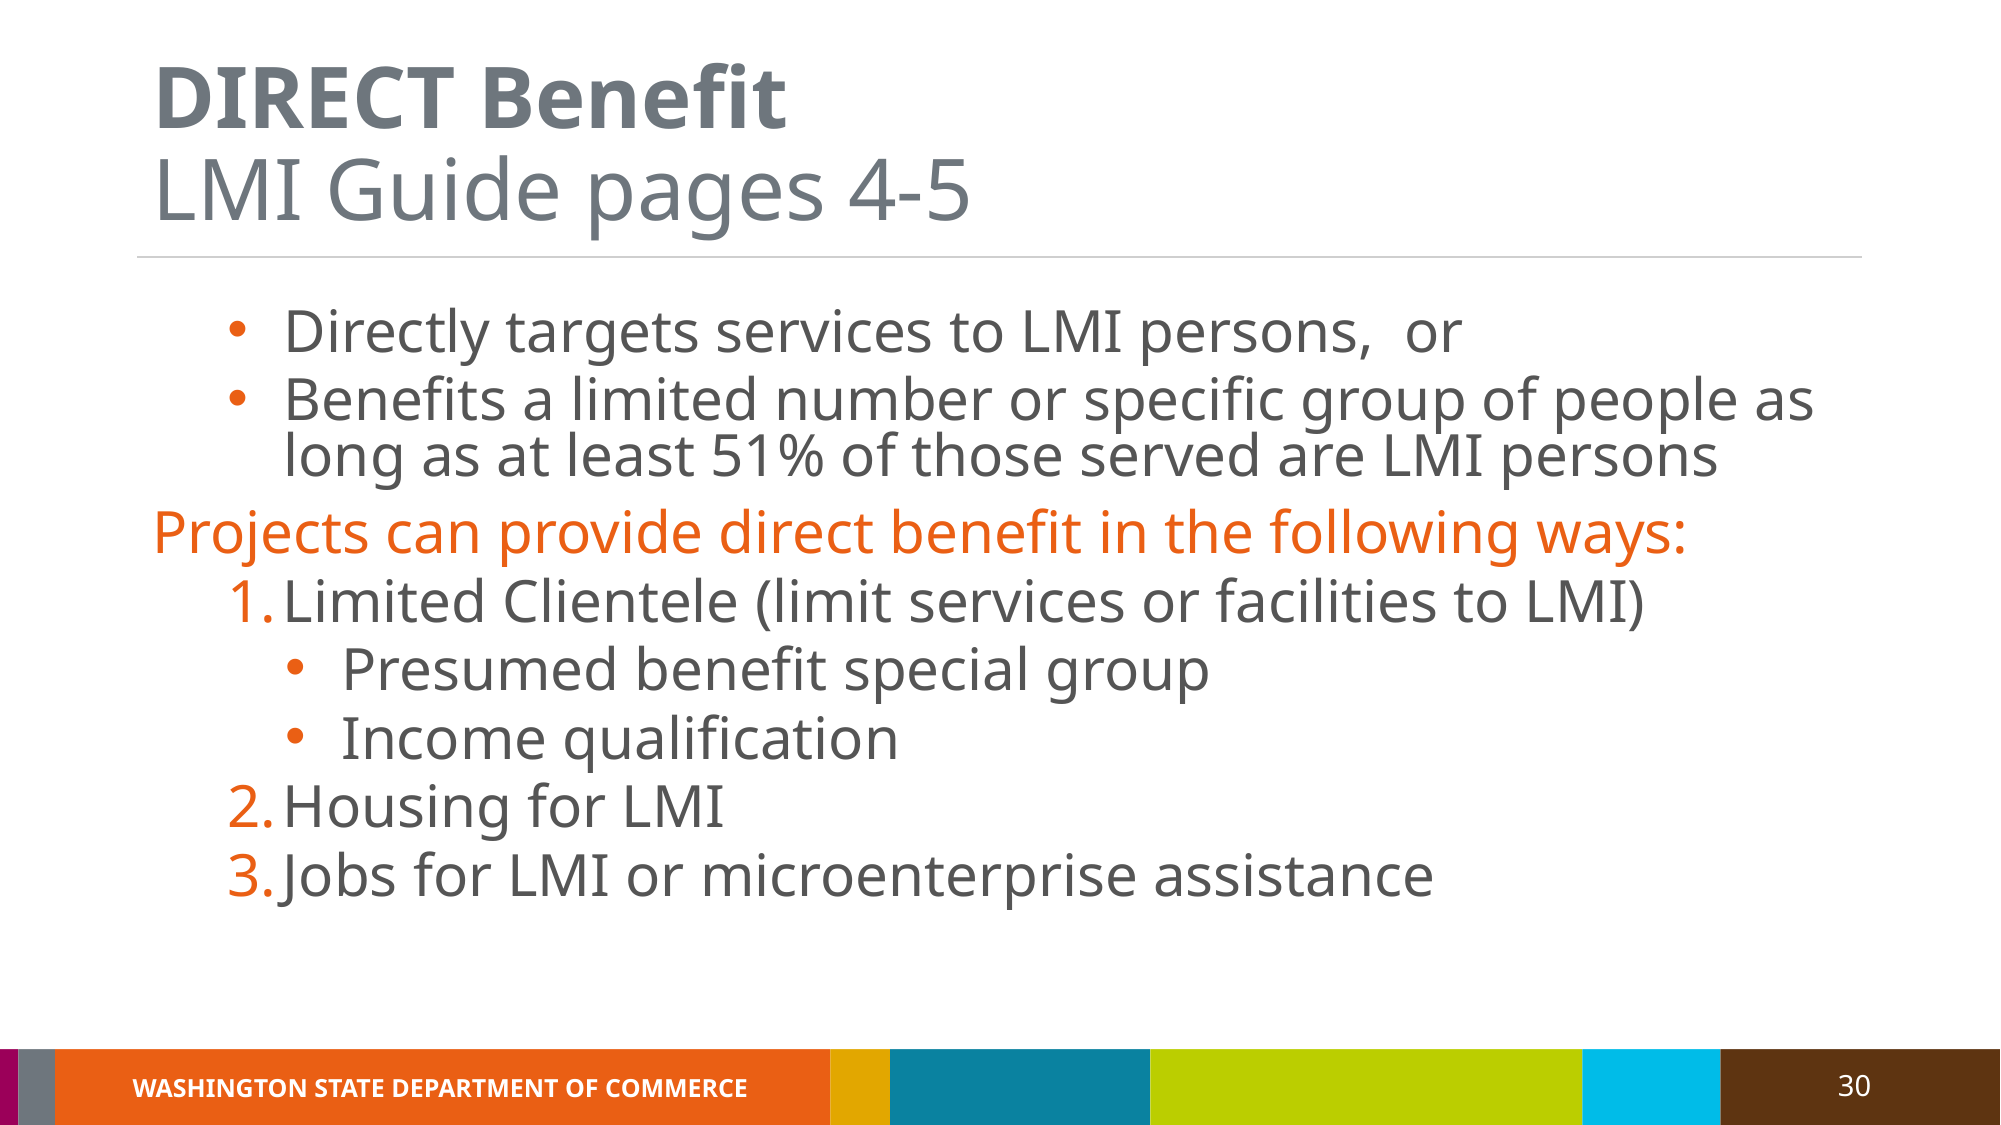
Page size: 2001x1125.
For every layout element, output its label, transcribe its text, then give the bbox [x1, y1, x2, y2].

list Directly targets services to LMI persons, or Benefits a limited number or specific group of people as long as at least 51% of those served are LMI persons Projects can provide direct benefit in the following ways: Limited Clientele (limit services or facilities to LMI) Presumed benefit special group Income qualification Housing for LMI Jobs for LMI or microenterprise assistance [137, 299, 1863, 1004]
title DIRECT Benefit LMI Guide pages 4-5 [137, 46, 1863, 247]
